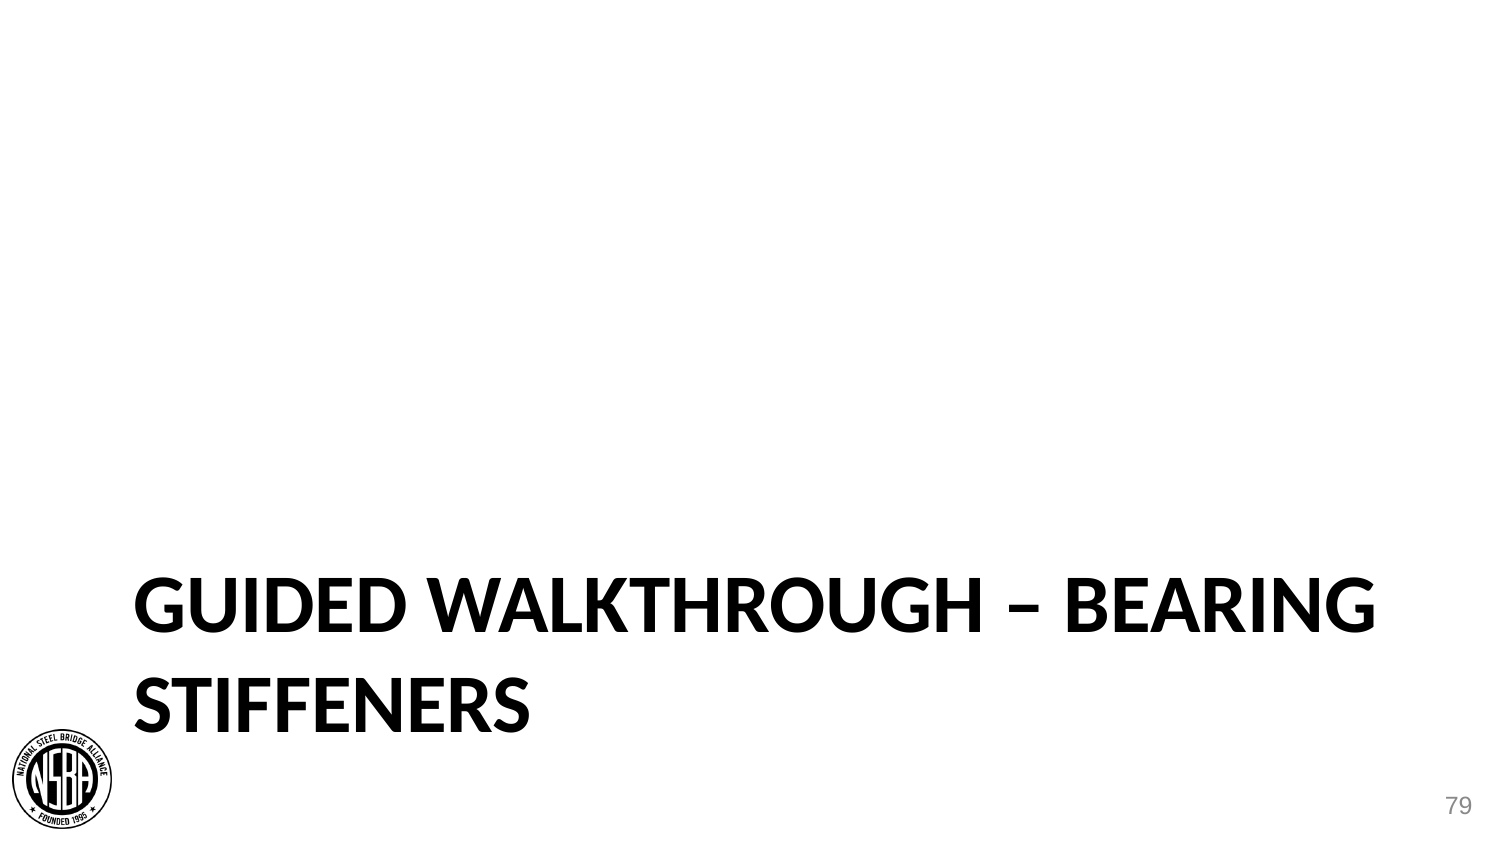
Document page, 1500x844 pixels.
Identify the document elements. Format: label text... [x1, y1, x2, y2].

title Guided Walkthrough – Bearing stiffeners [118, 542, 1394, 710]
picture [12, 729, 112, 829]
slide_number 79 [1137, 782, 1488, 828]
